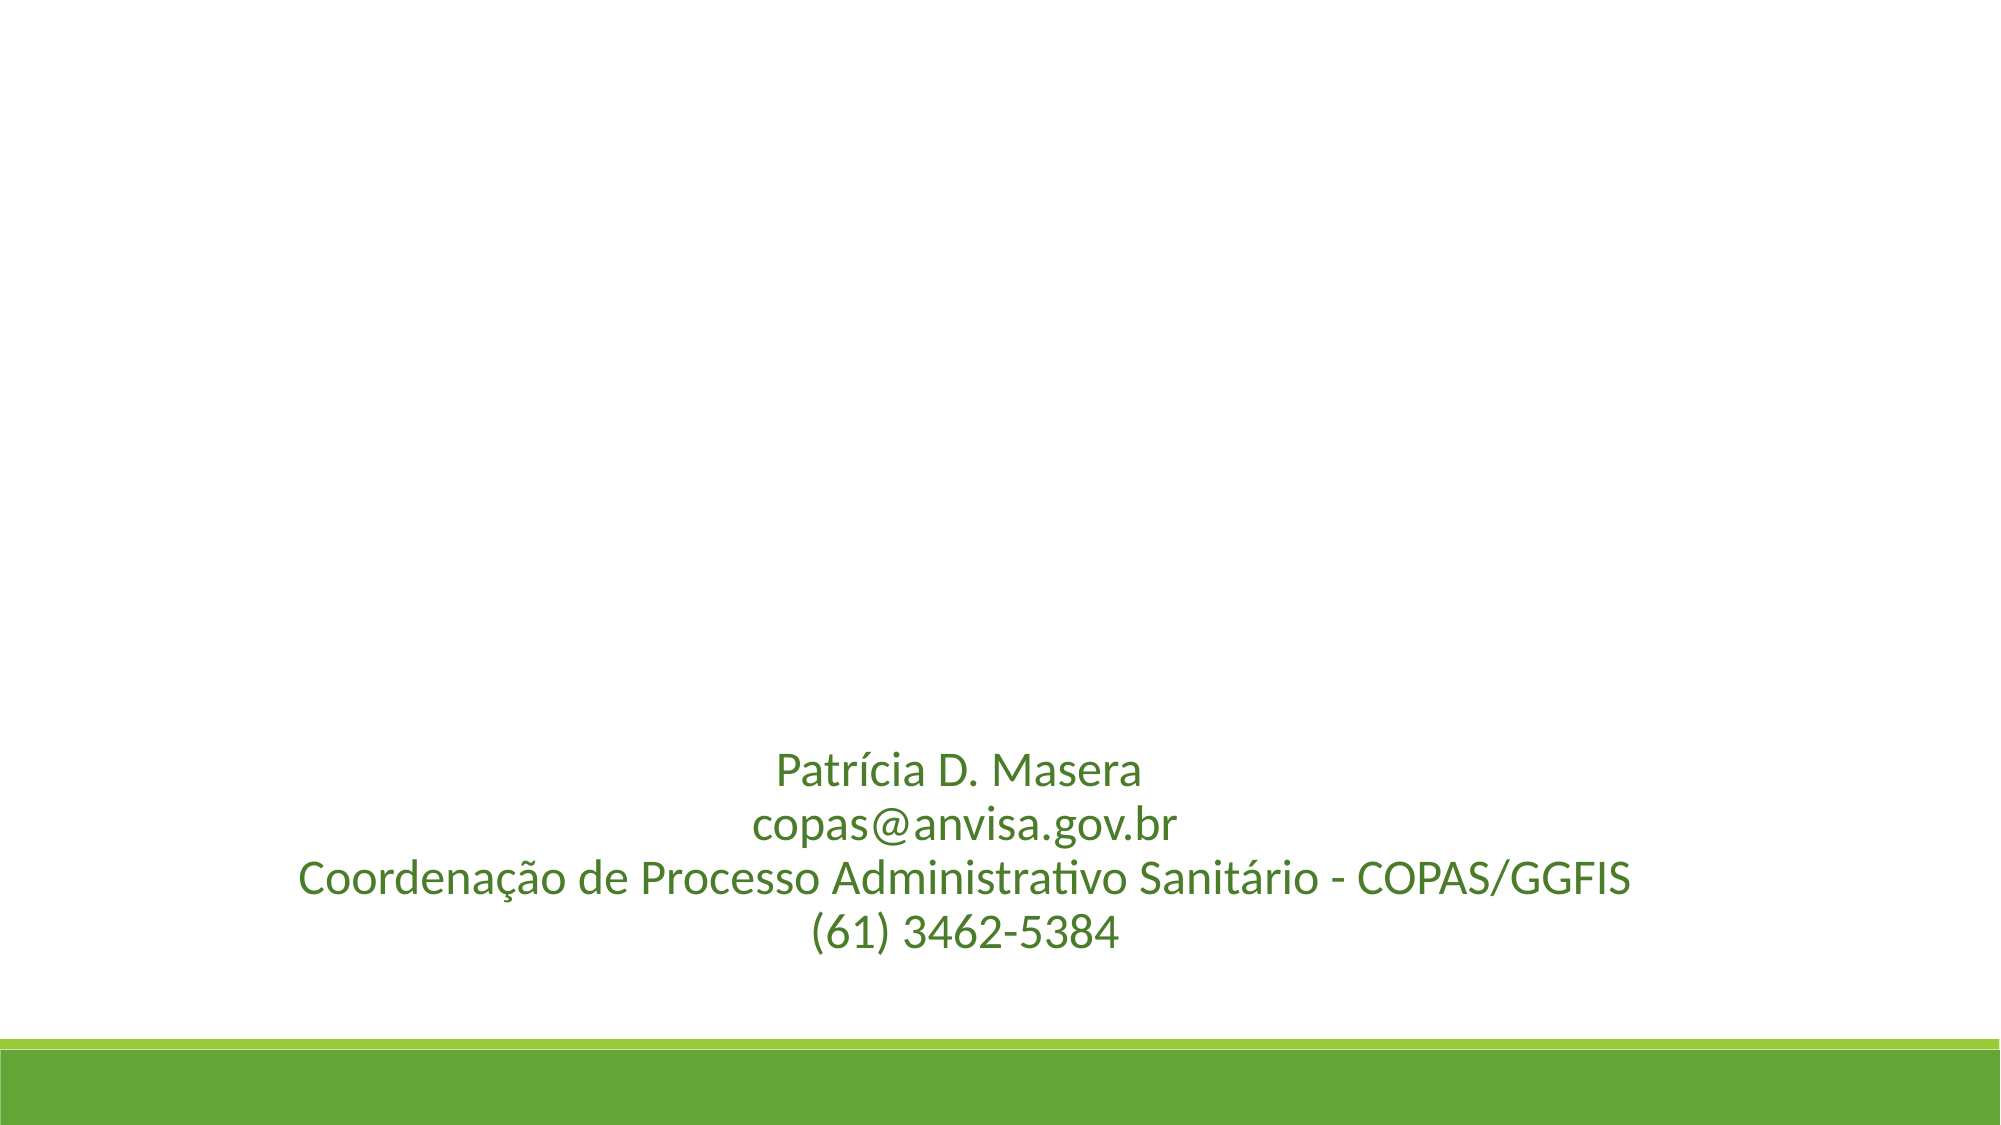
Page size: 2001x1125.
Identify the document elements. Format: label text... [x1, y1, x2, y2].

text_box Patrícia D. Masera copas@anvisa.gov.br Coordenação de Processo Administrativo Sanitário - COPAS/GGFIS (61) 3462-5384 [233, 735, 1682, 1004]
